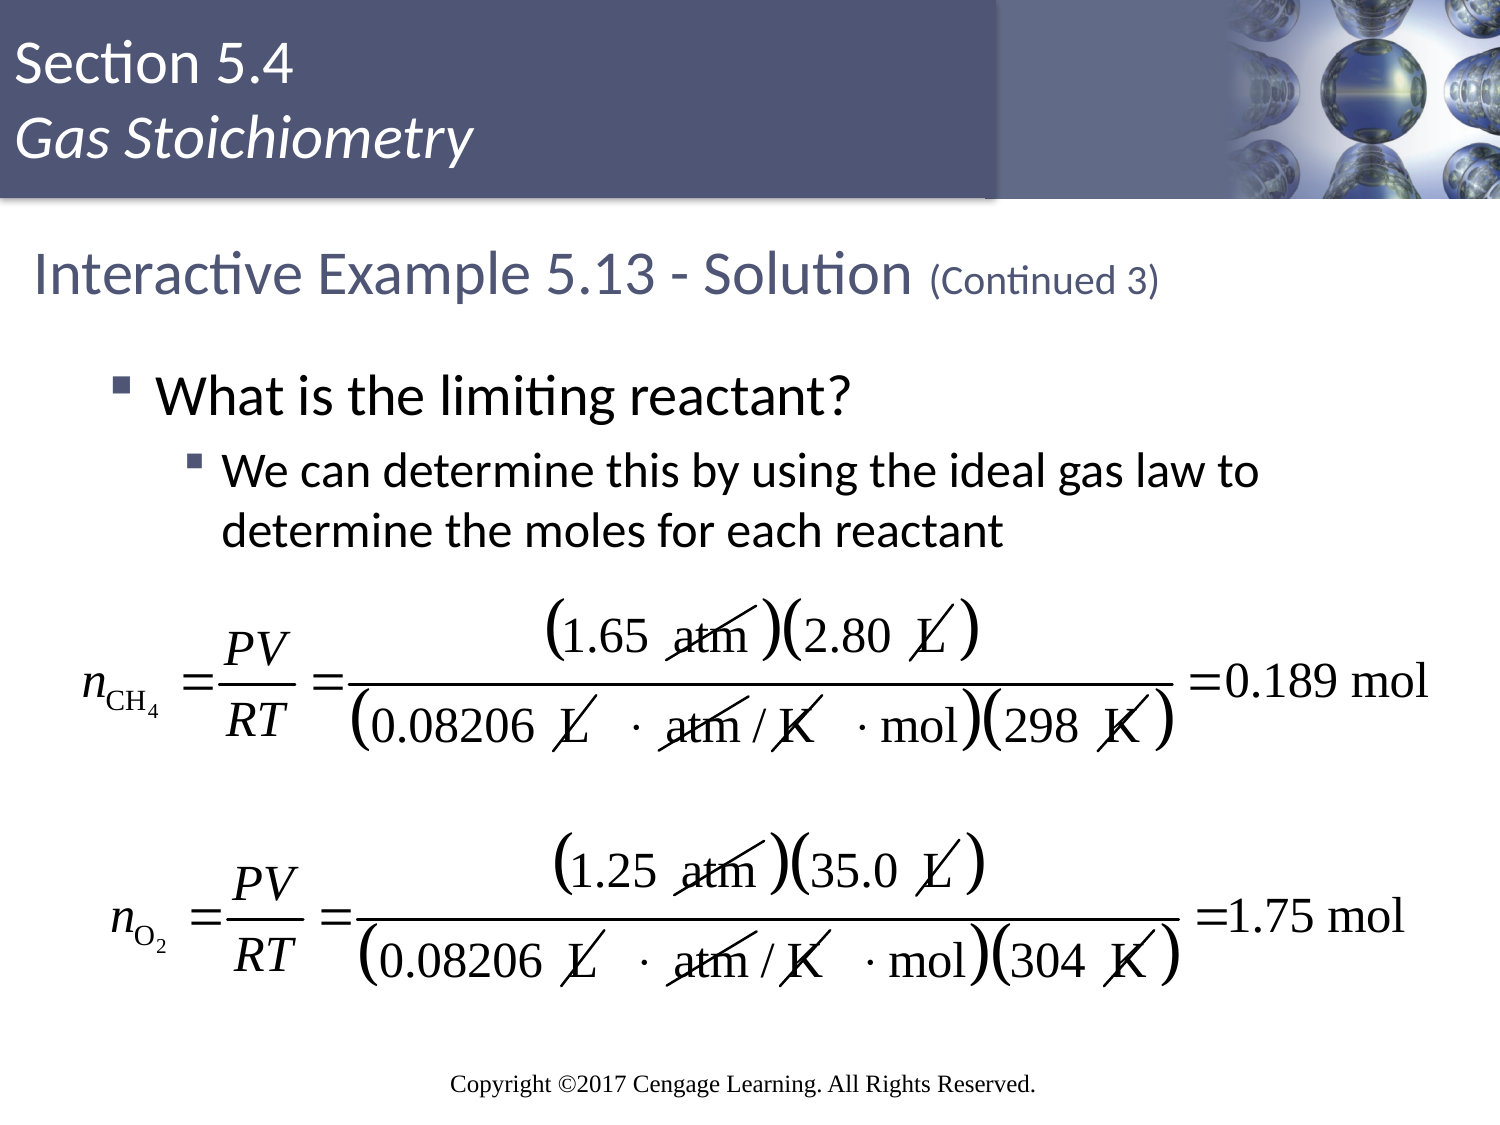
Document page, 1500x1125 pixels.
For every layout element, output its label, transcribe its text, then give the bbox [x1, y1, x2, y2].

title Interactive Example 5.13 - Solution (Continued 3) [18, 212, 1471, 327]
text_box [73, 591, 1439, 778]
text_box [102, 826, 1416, 1013]
list What is the limiting reactant? We can determine this by using the ideal gas law to determine the moles for each reactant [18, 350, 1471, 1100]
picture [996, 0, 1500, 199]
